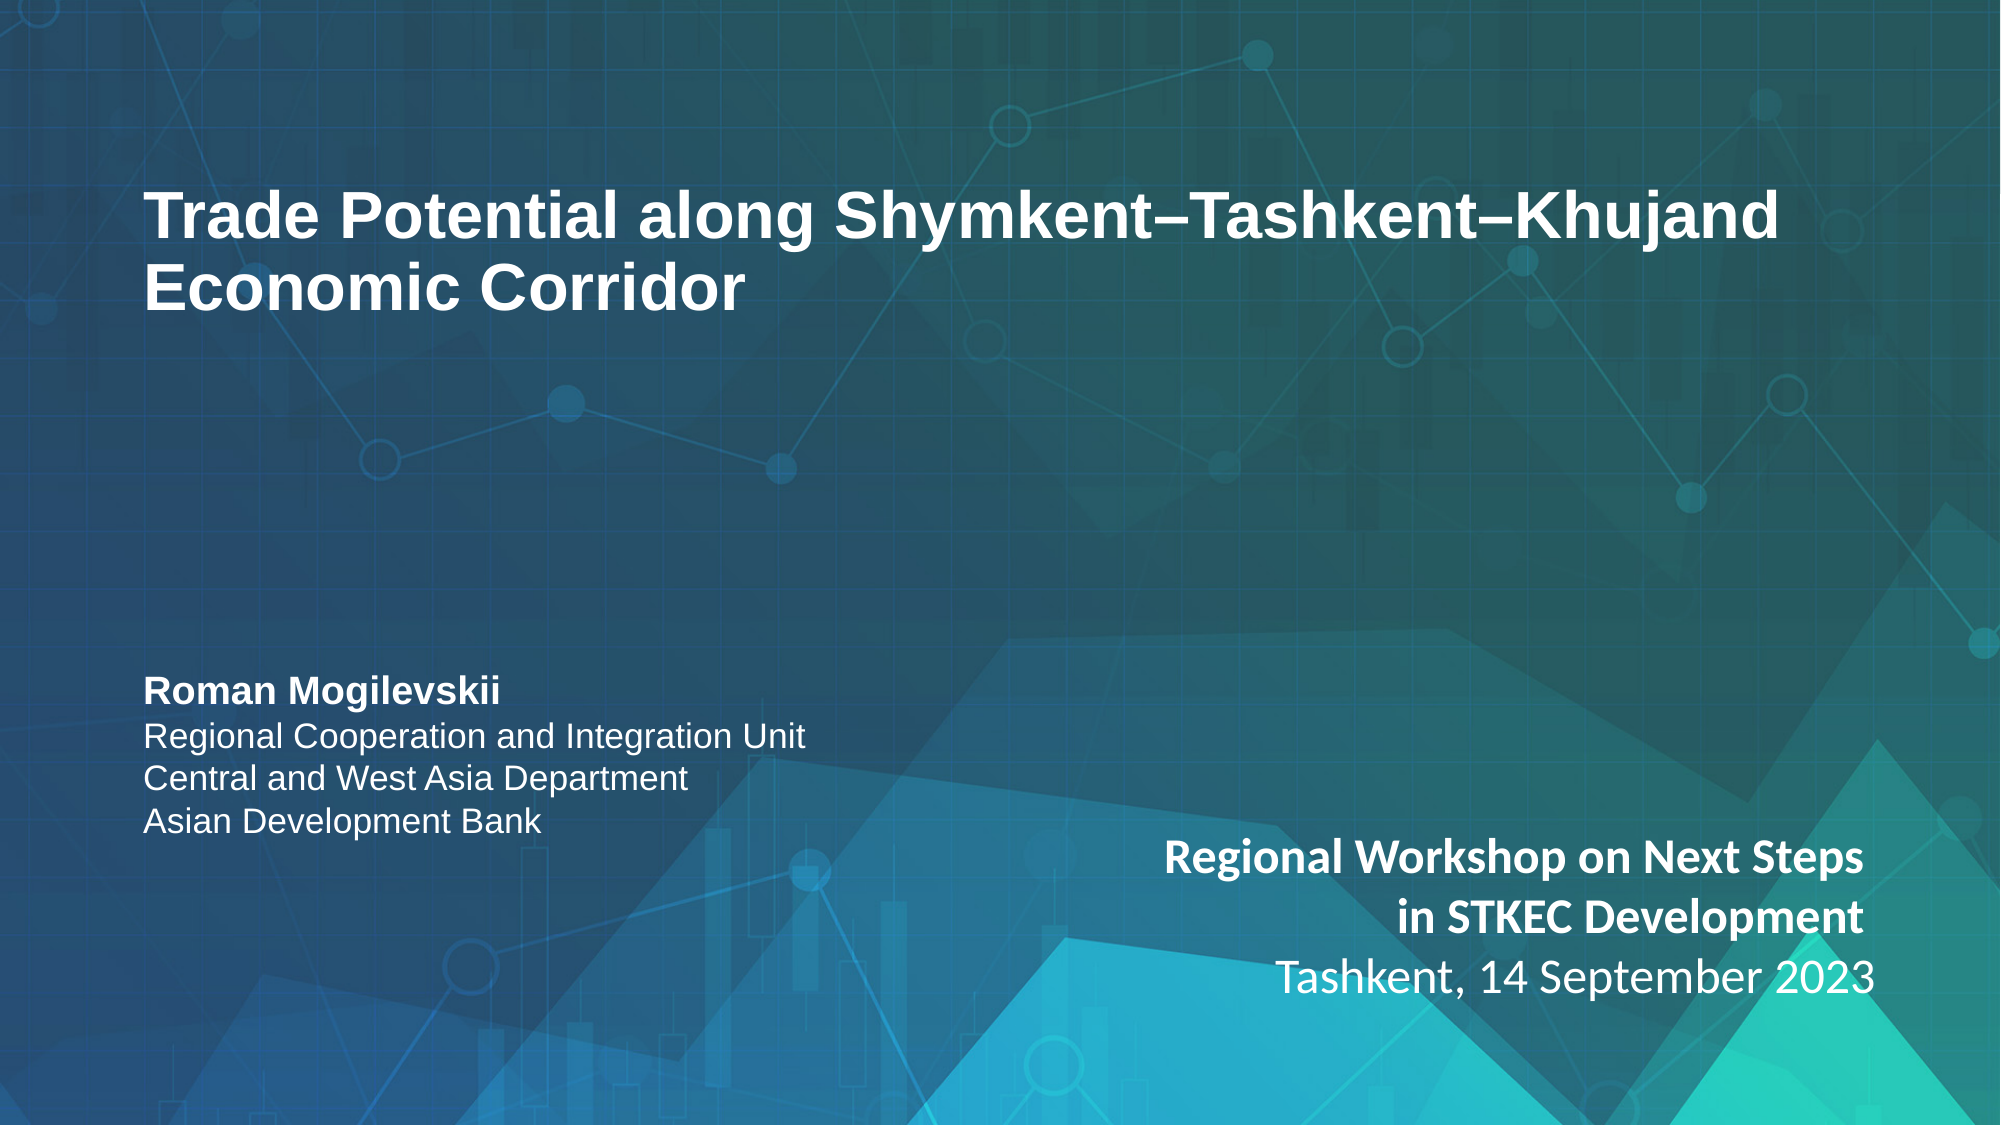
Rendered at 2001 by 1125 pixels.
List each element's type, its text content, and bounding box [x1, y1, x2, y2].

title Trade Potential along Shymkent–Tashkent–Khujand Economic Corridor [128, 173, 1935, 445]
picture [0, 0, 2001, 1125]
subtitle Roman Mogilevskii Regional Cooperation and Integration Unit Central and West Asia Department Asian Development Bank [128, 657, 2000, 855]
text_box Regional Workshop on Next Steps in STKEC Development Tashkent, 14 September 2023 [1031, 816, 1891, 1072]
